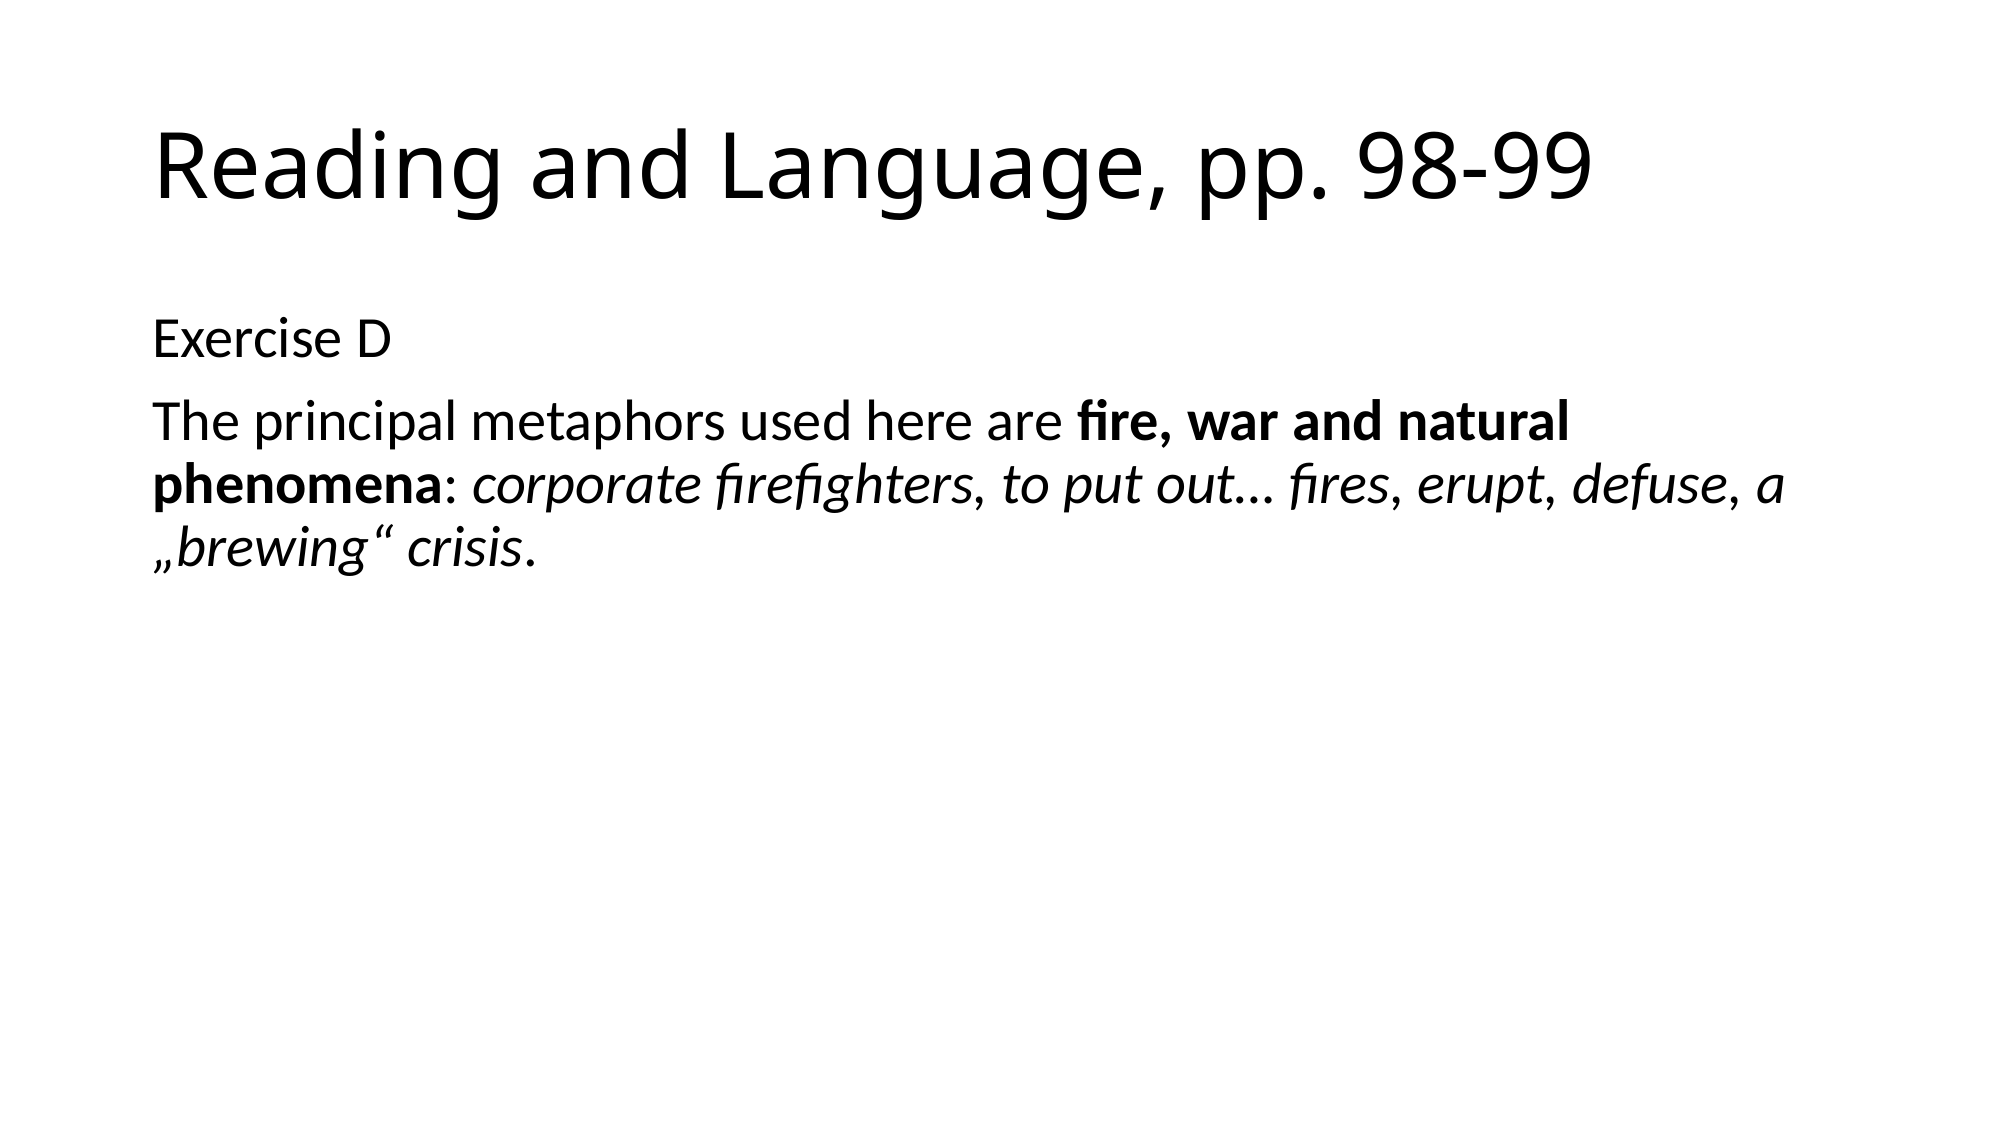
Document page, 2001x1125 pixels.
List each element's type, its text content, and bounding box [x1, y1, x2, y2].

list Exercise D The principal metaphors used here are fire, war and natural phenomena: corporate firefighters, to put out… fires, erupt, defuse, a „brewing“ crisis. [137, 299, 1863, 1014]
title Reading and Language, pp. 98-99 [137, 59, 1863, 278]
